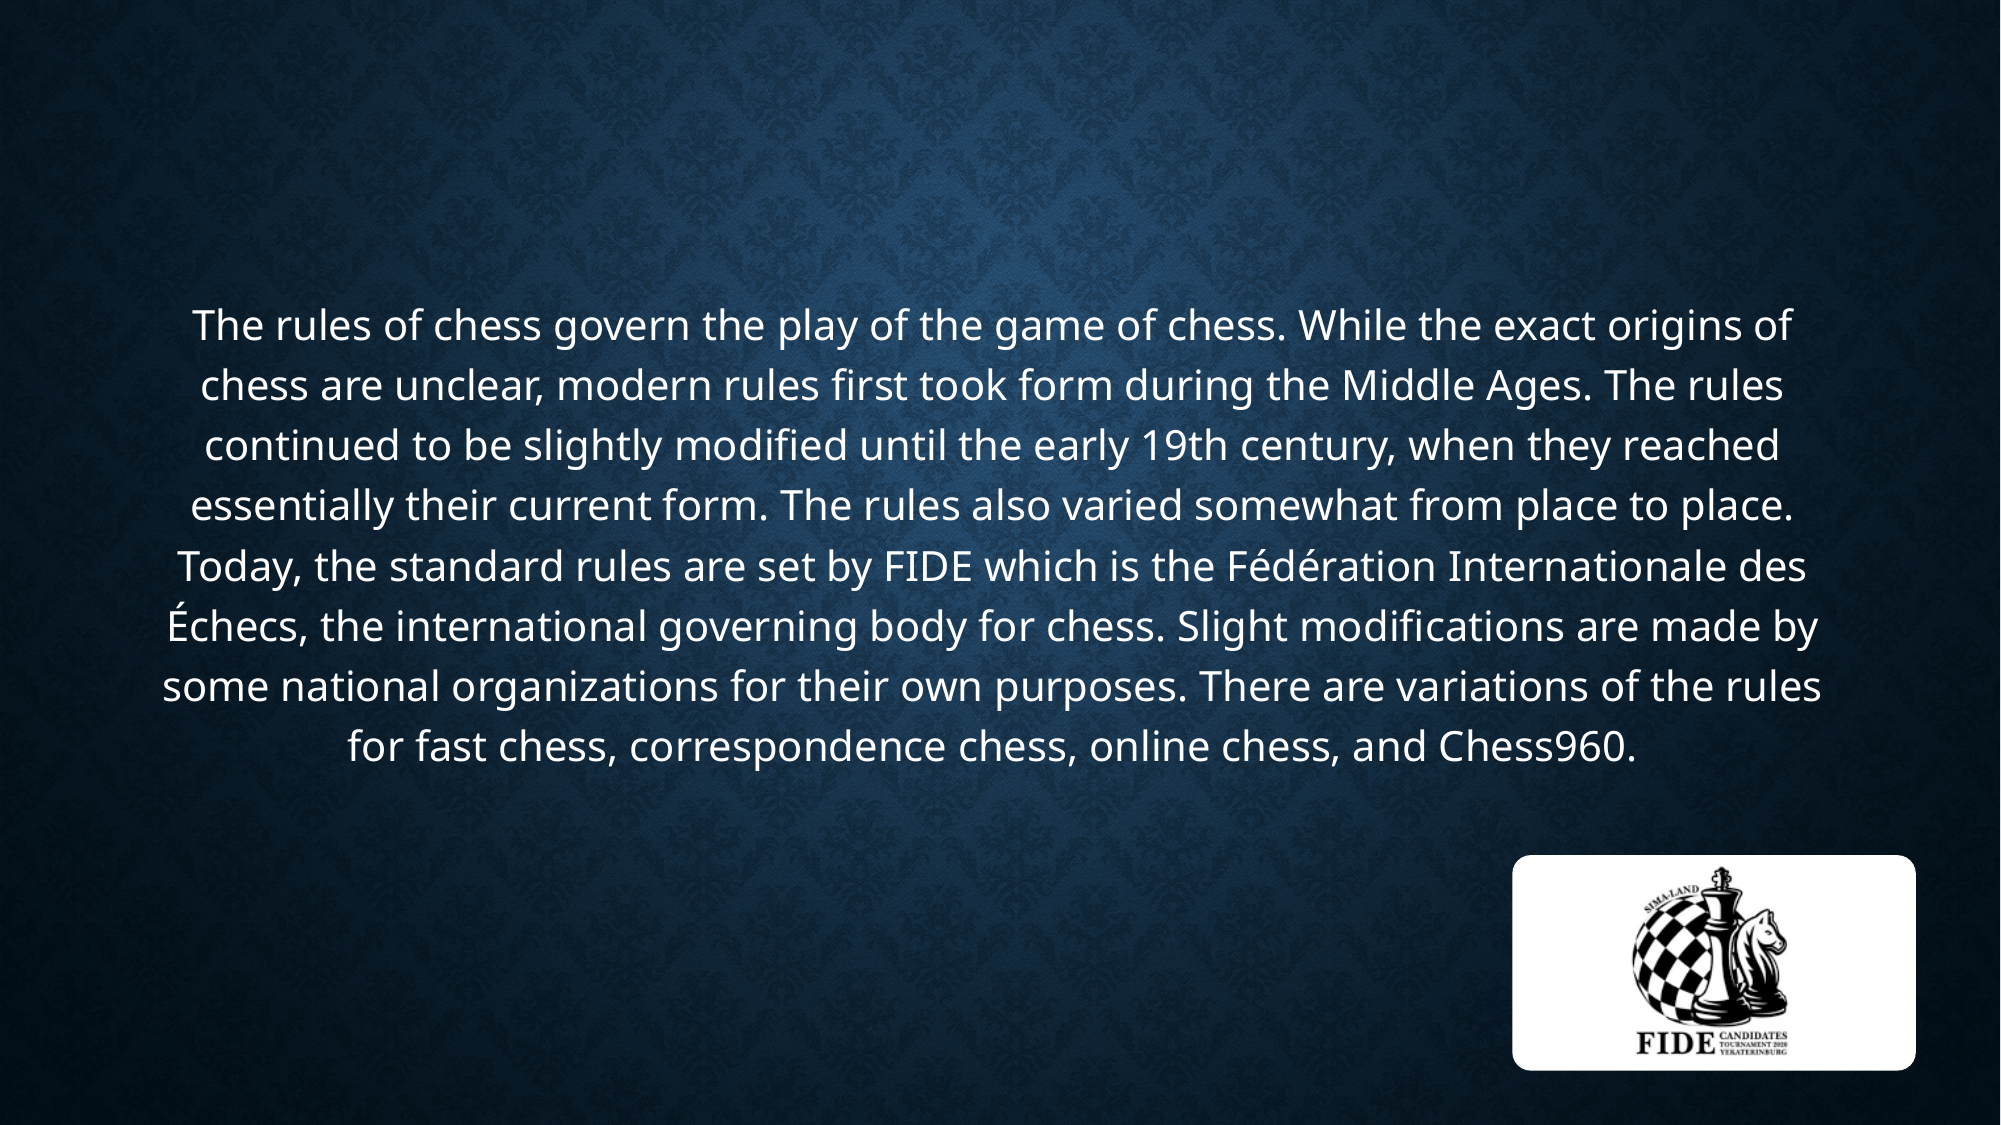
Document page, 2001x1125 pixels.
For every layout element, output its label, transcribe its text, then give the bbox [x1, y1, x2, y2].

list The rules of chess govern the play of the game of chess. While the exact origins of chess are unclear, modern rules first took form during the Middle Ages. The rules continued to be slightly modified until the early 19th century, when they reached essentially their current form. The rules also varied somewhat from place to place. Today, the standard rules are set by FIDE which is the Fédération Internationale des Échecs, the international governing body for chess. Slight modifications are made by some national organizations for their own purposes. There are variations of the rules for fast chess, correspondence chess, online chess, and Chess960. [143, 281, 1843, 893]
picture [1511, 854, 1917, 1072]
